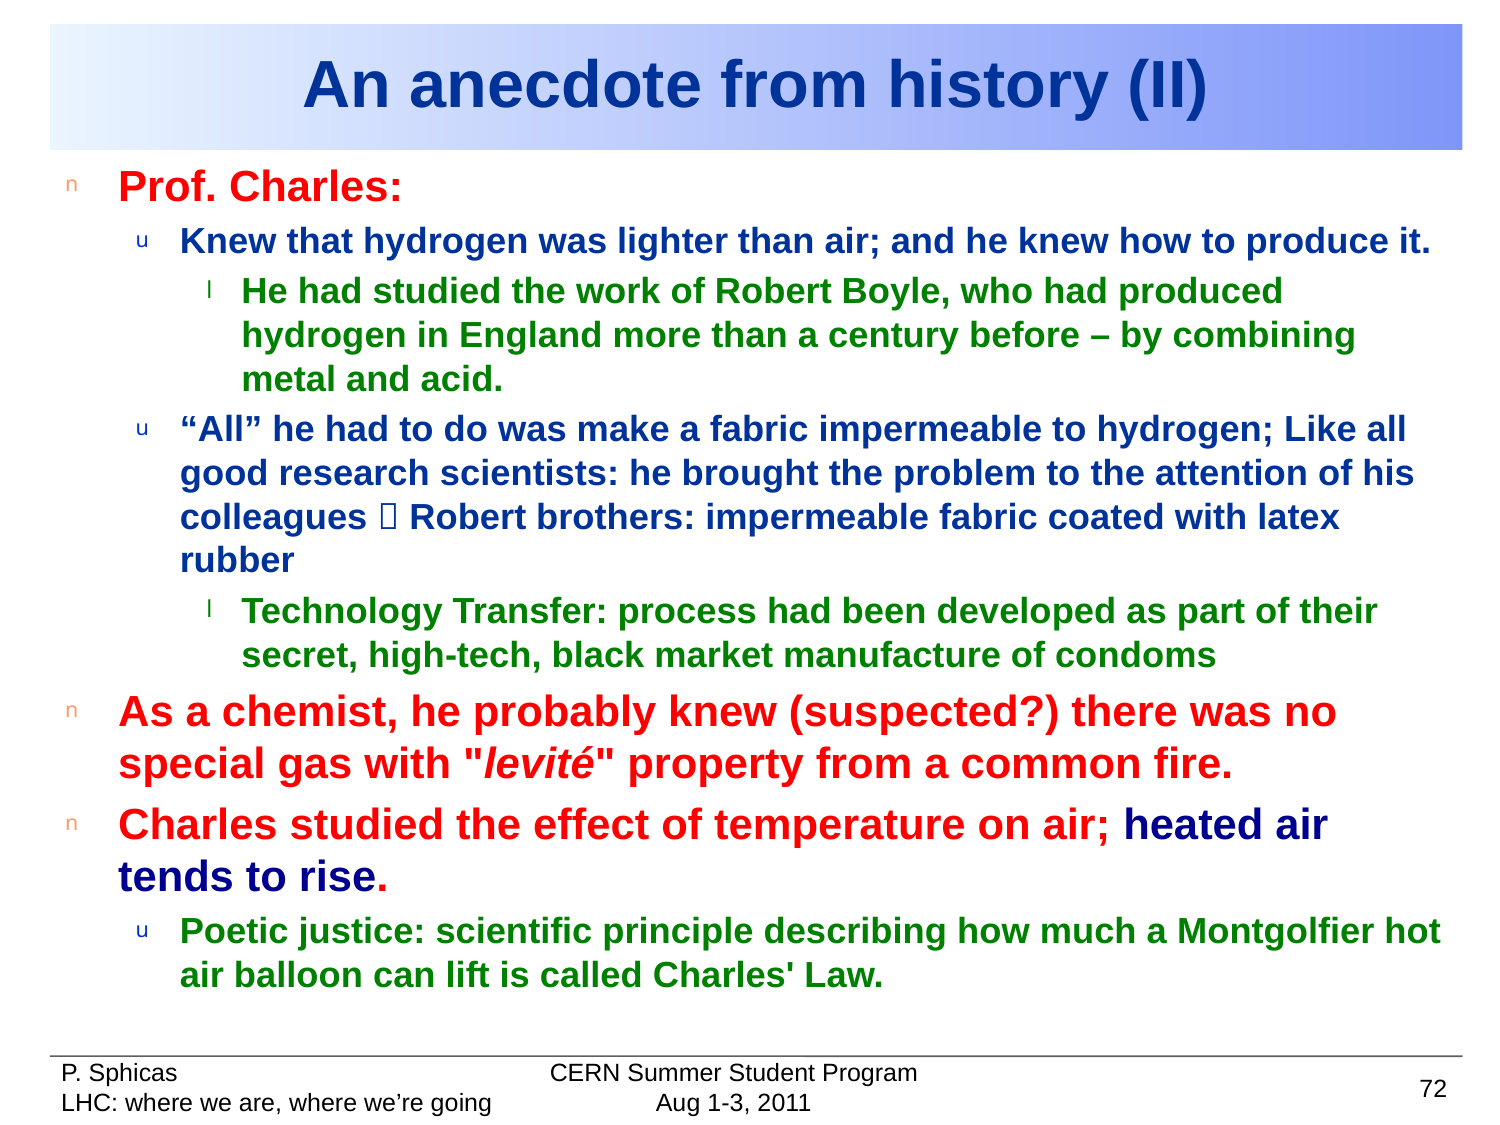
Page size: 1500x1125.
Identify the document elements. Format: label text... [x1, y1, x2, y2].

title An anecdote from history (II) [49, 24, 1463, 149]
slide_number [577, 1091, 891, 1119]
footer CERN Summer Student Program [496, 1052, 973, 1091]
slide_number 72 [1149, 1055, 1463, 1119]
list Prof. Charles: Knew that hydrogen was lighter than air; and he knew how to produce it. He had studied the work of Robert Boyle, who had produced hydrogen in England more than a century before – by combining metal and acid. “All” he had to do was make a fabric impermeable to hydrogen; Like all good research scientists: he brought the problem to the attention of his colleagues  Robert brothers: impermeable fabric coated with latex rubber Technology Transfer: process had been developed as part of their secret, high-tech, black market manufacture of condoms As a chemist, he probably knew (suspected?) there was no special gas with "levité" property from a common fire. Charles studied the effect of temperature on air; heated air tends to rise. Poetic justice: scientific principle describing how much a Montgolfier hot air balloon can lift is called Charles' Law. [49, 149, 1463, 1050]
